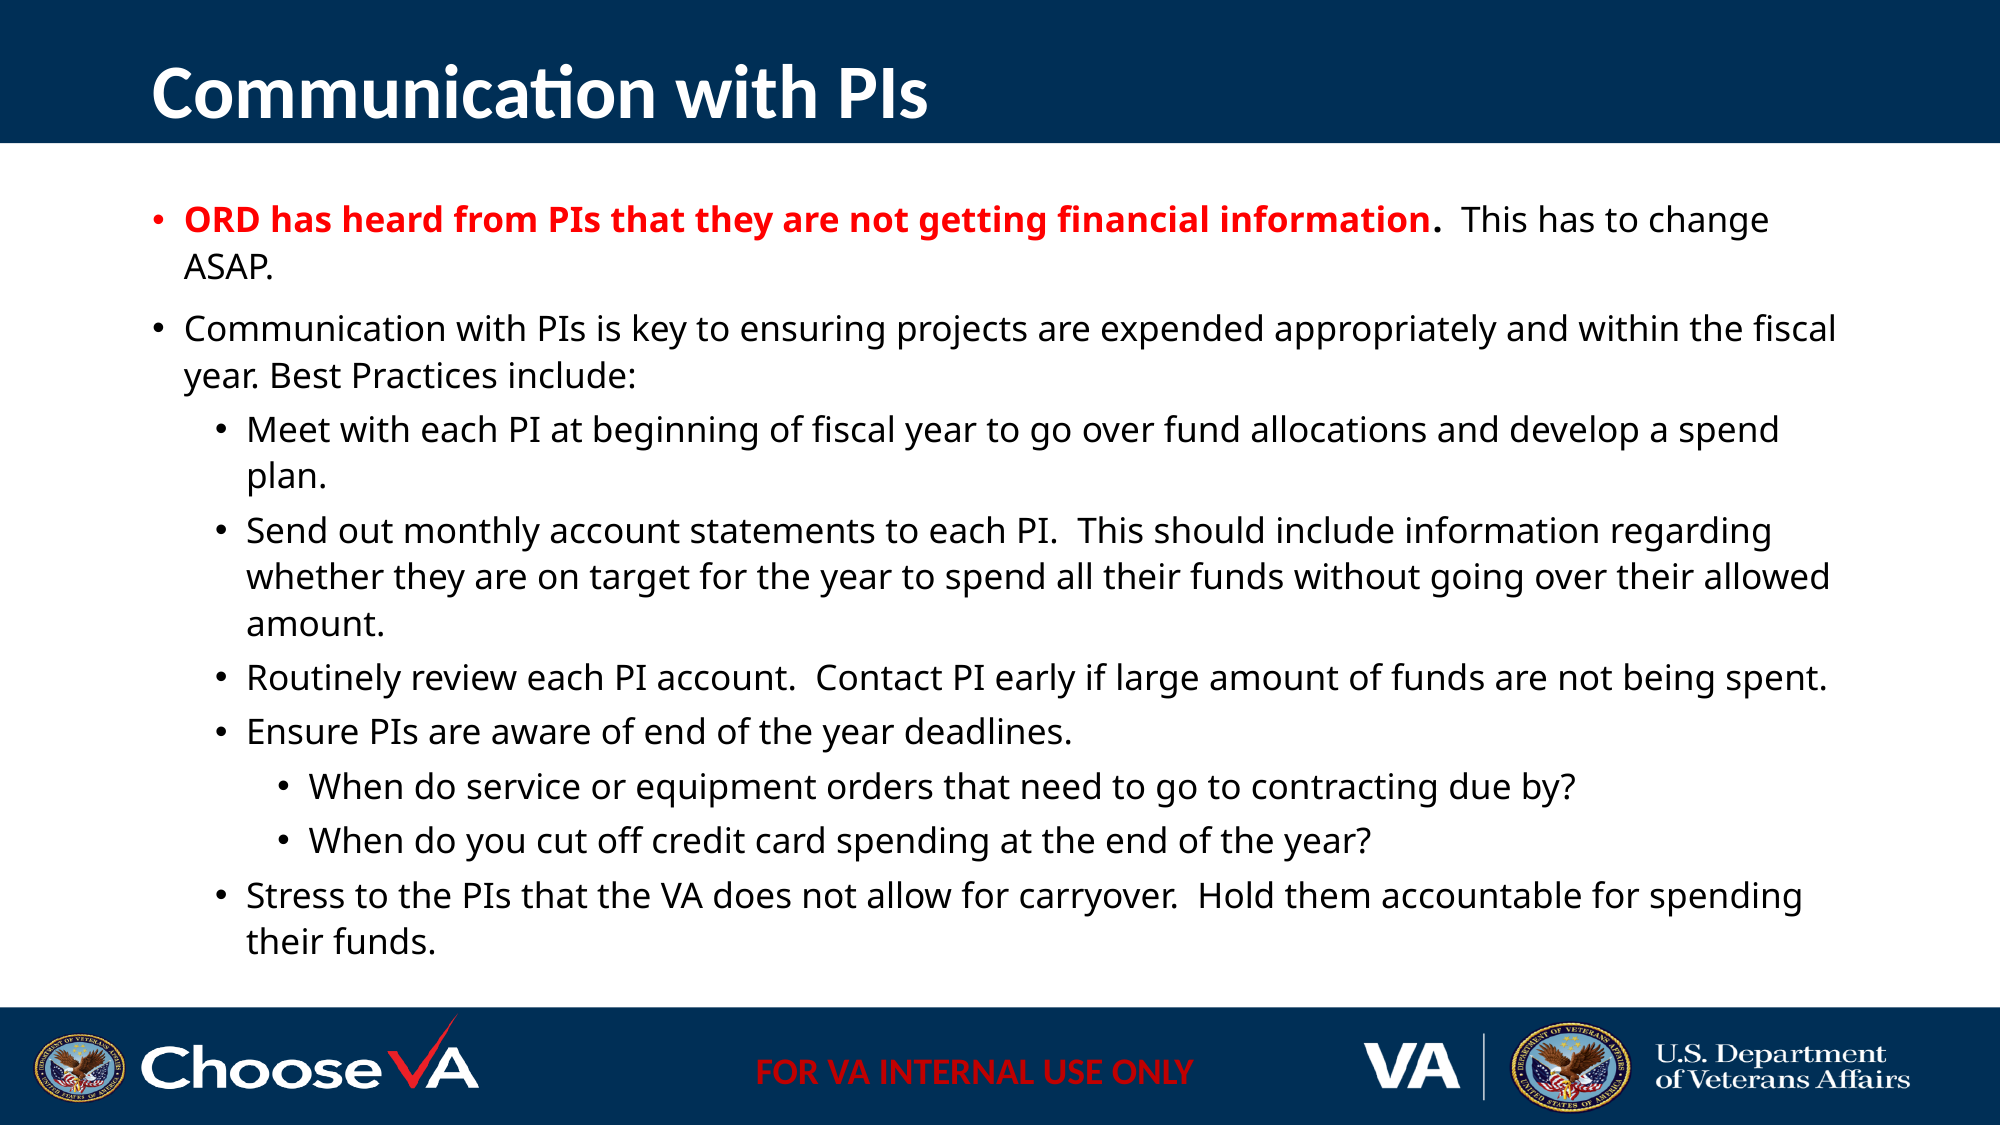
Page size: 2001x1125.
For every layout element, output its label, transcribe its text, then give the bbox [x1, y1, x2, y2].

title Communication with PIs [137, 19, 1863, 143]
list ORD has heard from PIs that they are not getting financial information. This has to change ASAP. Communication with PIs is key to ensuring projects are expended appropriately and within the fiscal year. Best Practices include: Meet with each PI at beginning of fiscal year to go over fund allocations and develop a spend plan. Send out monthly account statements to each PI. This should include information regarding whether they are on target for the year to spend all their funds without going over their allowed amount. Routinely review each PI account. Contact PI early if large amount of funds are not being spent. Ensure PIs are aware of end of the year deadlines. When do service or equipment orders that need to go to contracting due by? When do you cut off credit card spending at the end of the year? Stress to the PIs that the VA does not allow for carryover. Hold them accountable for spending their funds. [137, 186, 1863, 977]
picture [1356, 1014, 1917, 1120]
picture [33, 1012, 479, 1103]
